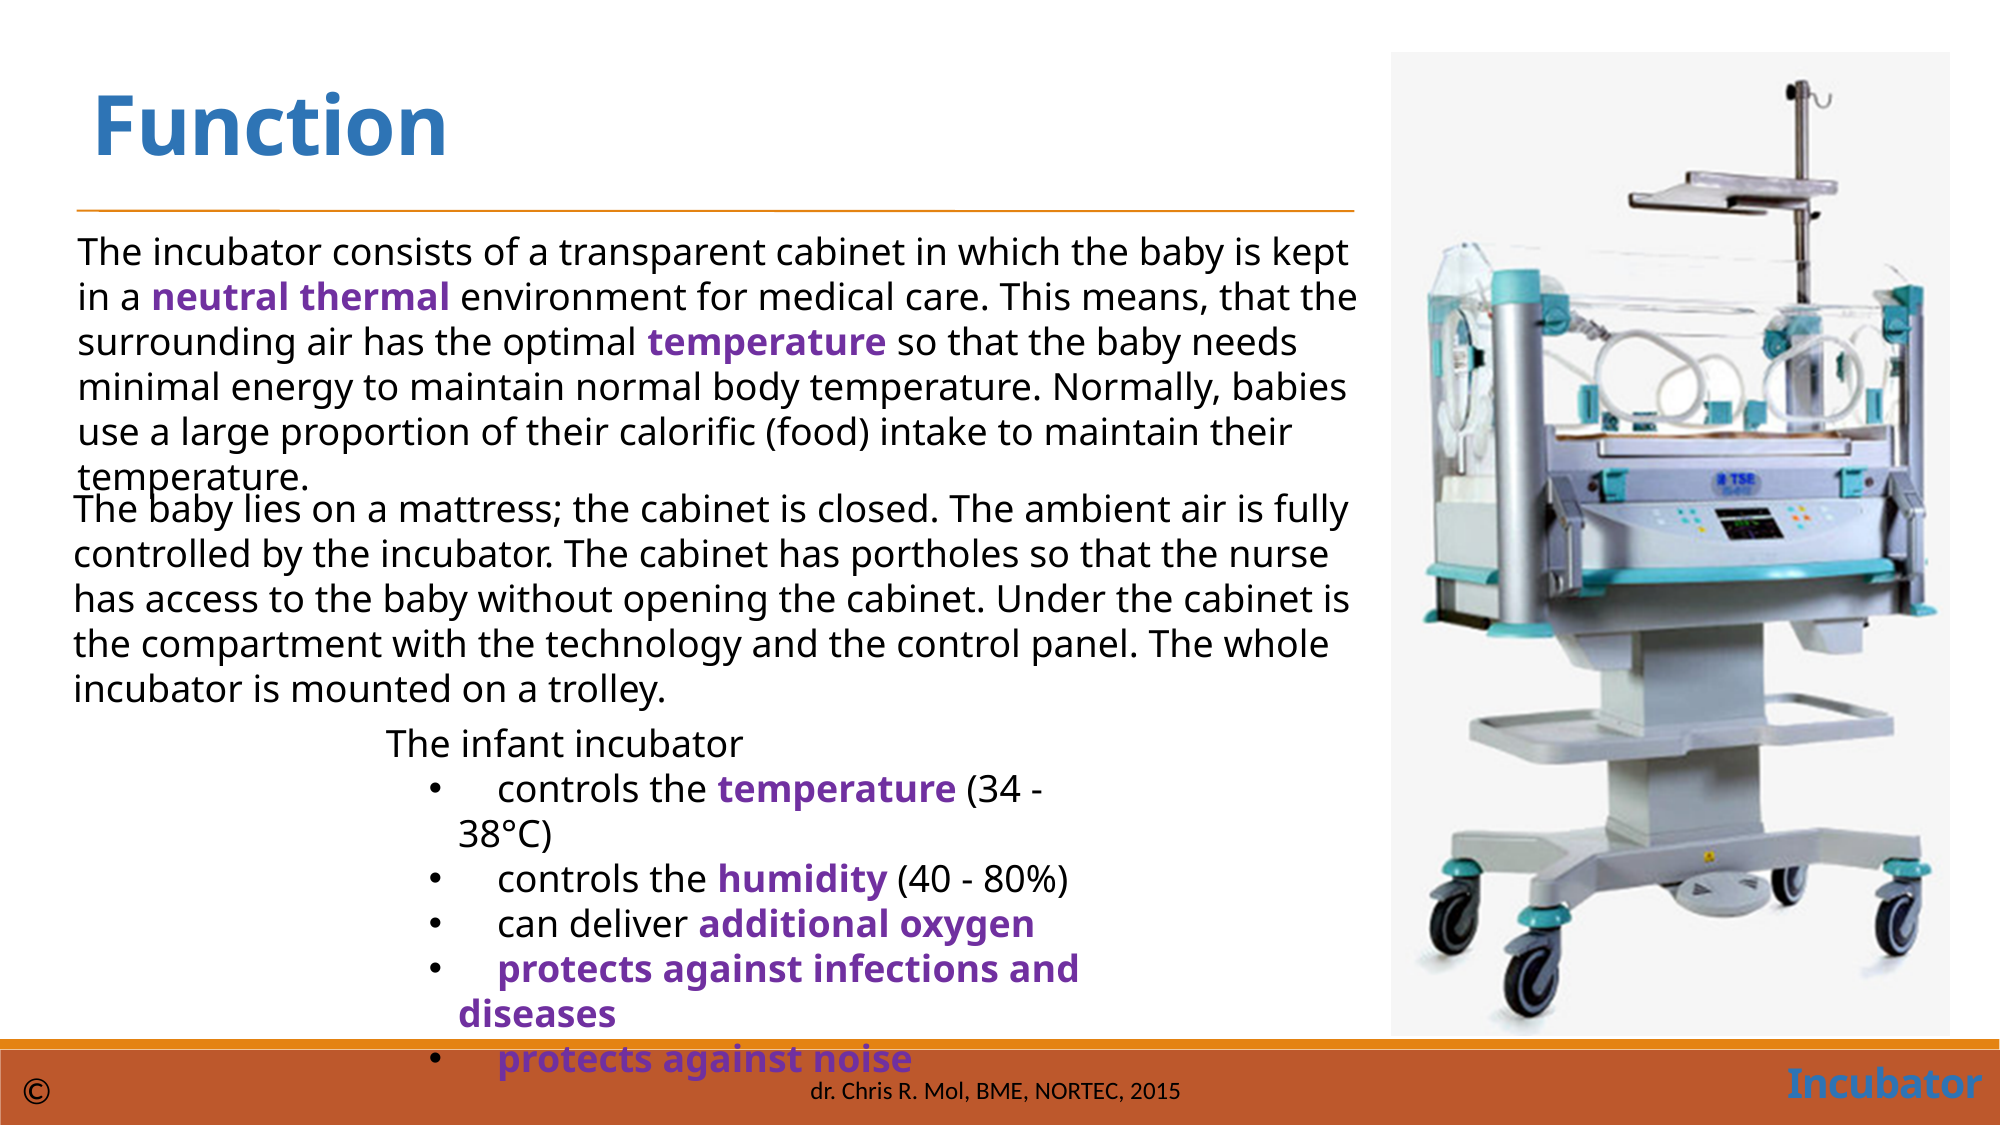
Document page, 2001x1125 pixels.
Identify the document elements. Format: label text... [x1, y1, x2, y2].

text_box The baby lies on a mattress; the cabinet is closed. The ambient air is fully controlled by the incubator. The cabinet has portholes so that the nurse has access to the baby without opening the cabinet. Under the cabinet is the compartment with the technology and the control panel. The whole incubator is mounted on a trolley. [58, 477, 1379, 718]
text_box © [6, 1059, 68, 1120]
text_box The incubator consists of a transparent cabinet in which the baby is kept in a neutral thermal environment for medical care. This means, that the surrounding air has the optimal temperature so that the baby needs minimal energy to maintain normal body temperature. Normally, babies use a large proportion of their calorific (food) intake to maintain their temperature. [62, 220, 1375, 477]
text_box Incubator [1498, 1056, 1998, 1115]
text_box dr. Chris R. Mol, BME, NORTEC, 2015 [68, 1067, 1498, 1112]
picture [1391, 51, 1951, 1036]
text_box The infant incubator controls the temperature (34 - 38°C) controls the humidity (40 - 80%) can deliver additional oxygen protects against infections and diseases protects against noise [371, 718, 1112, 1088]
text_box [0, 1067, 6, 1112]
title Function [76, 69, 1313, 180]
